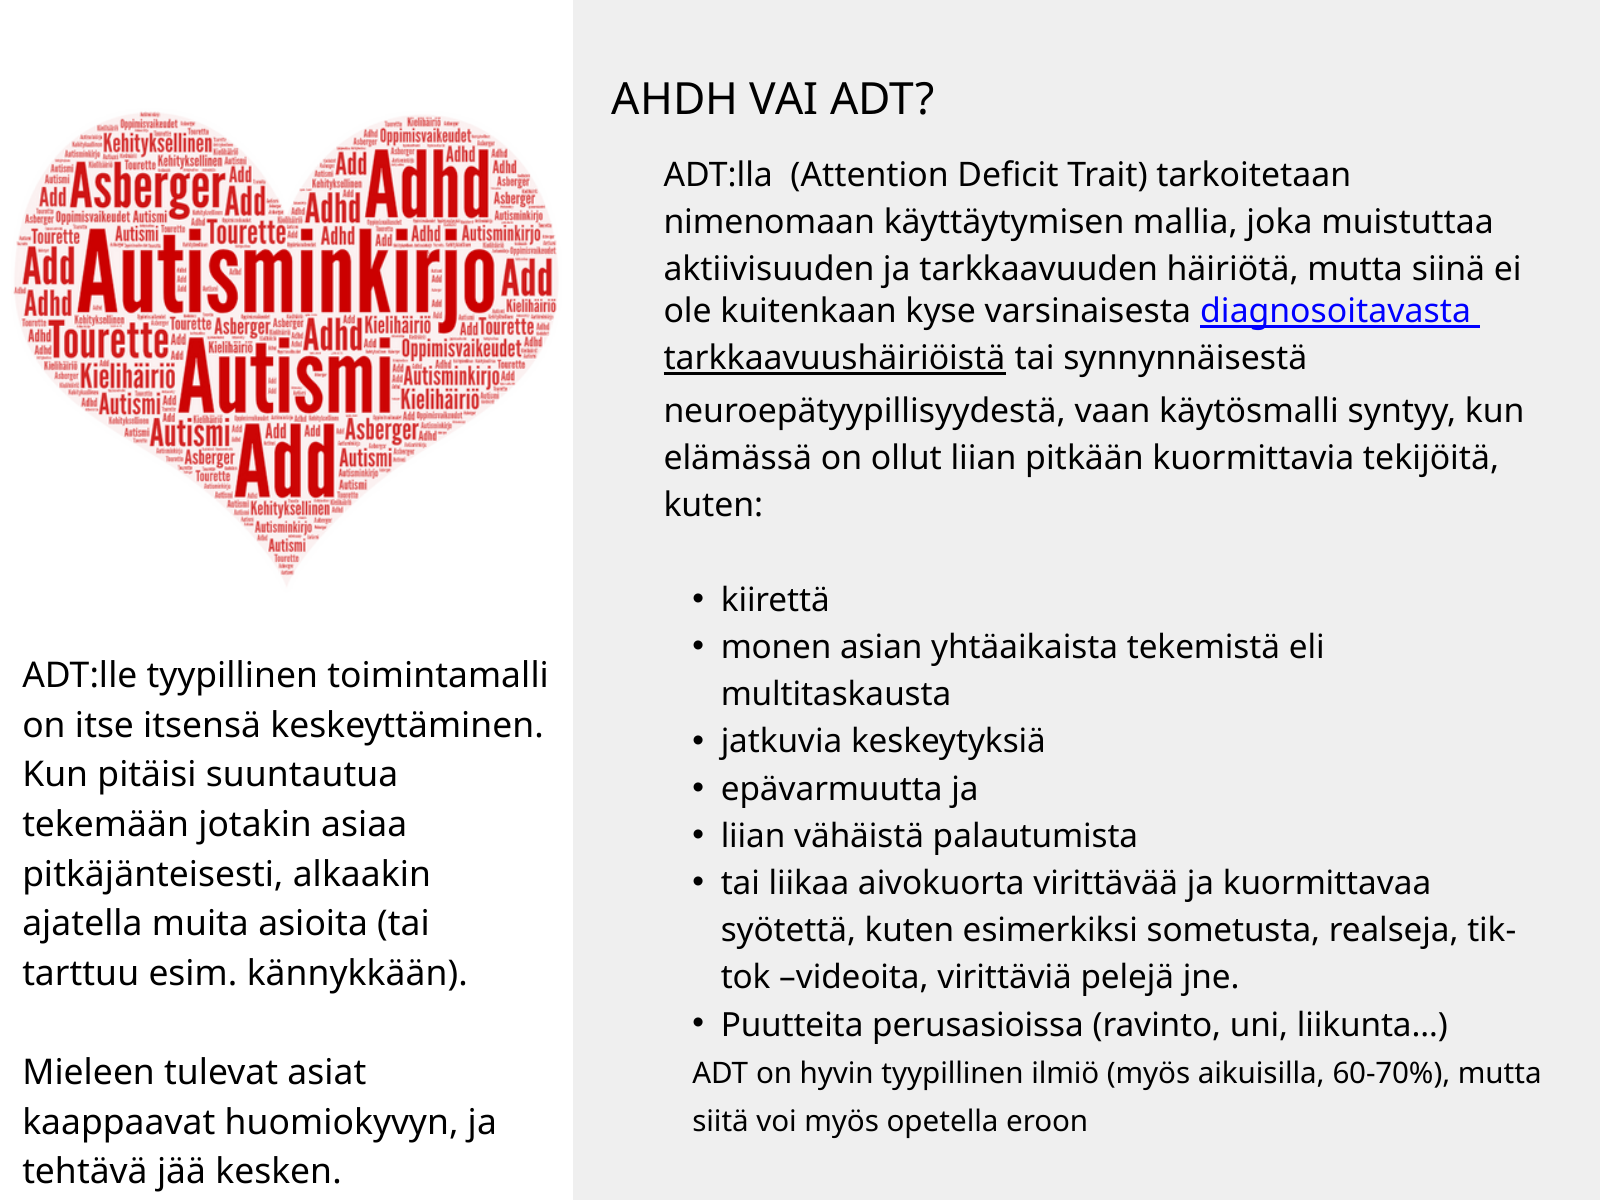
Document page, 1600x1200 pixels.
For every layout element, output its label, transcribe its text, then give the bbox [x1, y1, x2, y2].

text_box ADT:lla (Attention Deficit Trait) tarkoitetaan nimenomaan käyttäytymisen mallia, joka muistuttaa aktiivisuuden ja tarkkaavuuden häiriötä, mutta siinä ei ole kuitenkaan kyse varsinaisesta diagnosoitavasta tarkkaavuushäiriöistä tai synnynnäisestä neuroepätyypillisyydestä, vaan käytösmalli syntyy, kun elämässä on ollut liian pitkään kuormittavia tekijöitä, kuten: kiirettä monen asian yhtäaikaista tekemistä eli multitaskausta jatkuvia keskeytyksiä epävarmuutta ja liian vähäistä palautumista tai liikaa aivokuorta virittävää ja kuormittavaa syötettä, kuten esimerkiksi sometusta, realseja, tik-tok –videoita, virittäviä pelejä jne. Puutteita perusasioissa (ravinto, uni, liikunta…) ADT on hyvin tyypillinen ilmiö (myös aikuisilla, 60-70%), mutta siitä voi myös opetella eroon [663, 146, 1549, 1200]
text_box AHDH VAI ADT? [611, 60, 1600, 124]
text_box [0, 0, 573, 1200]
